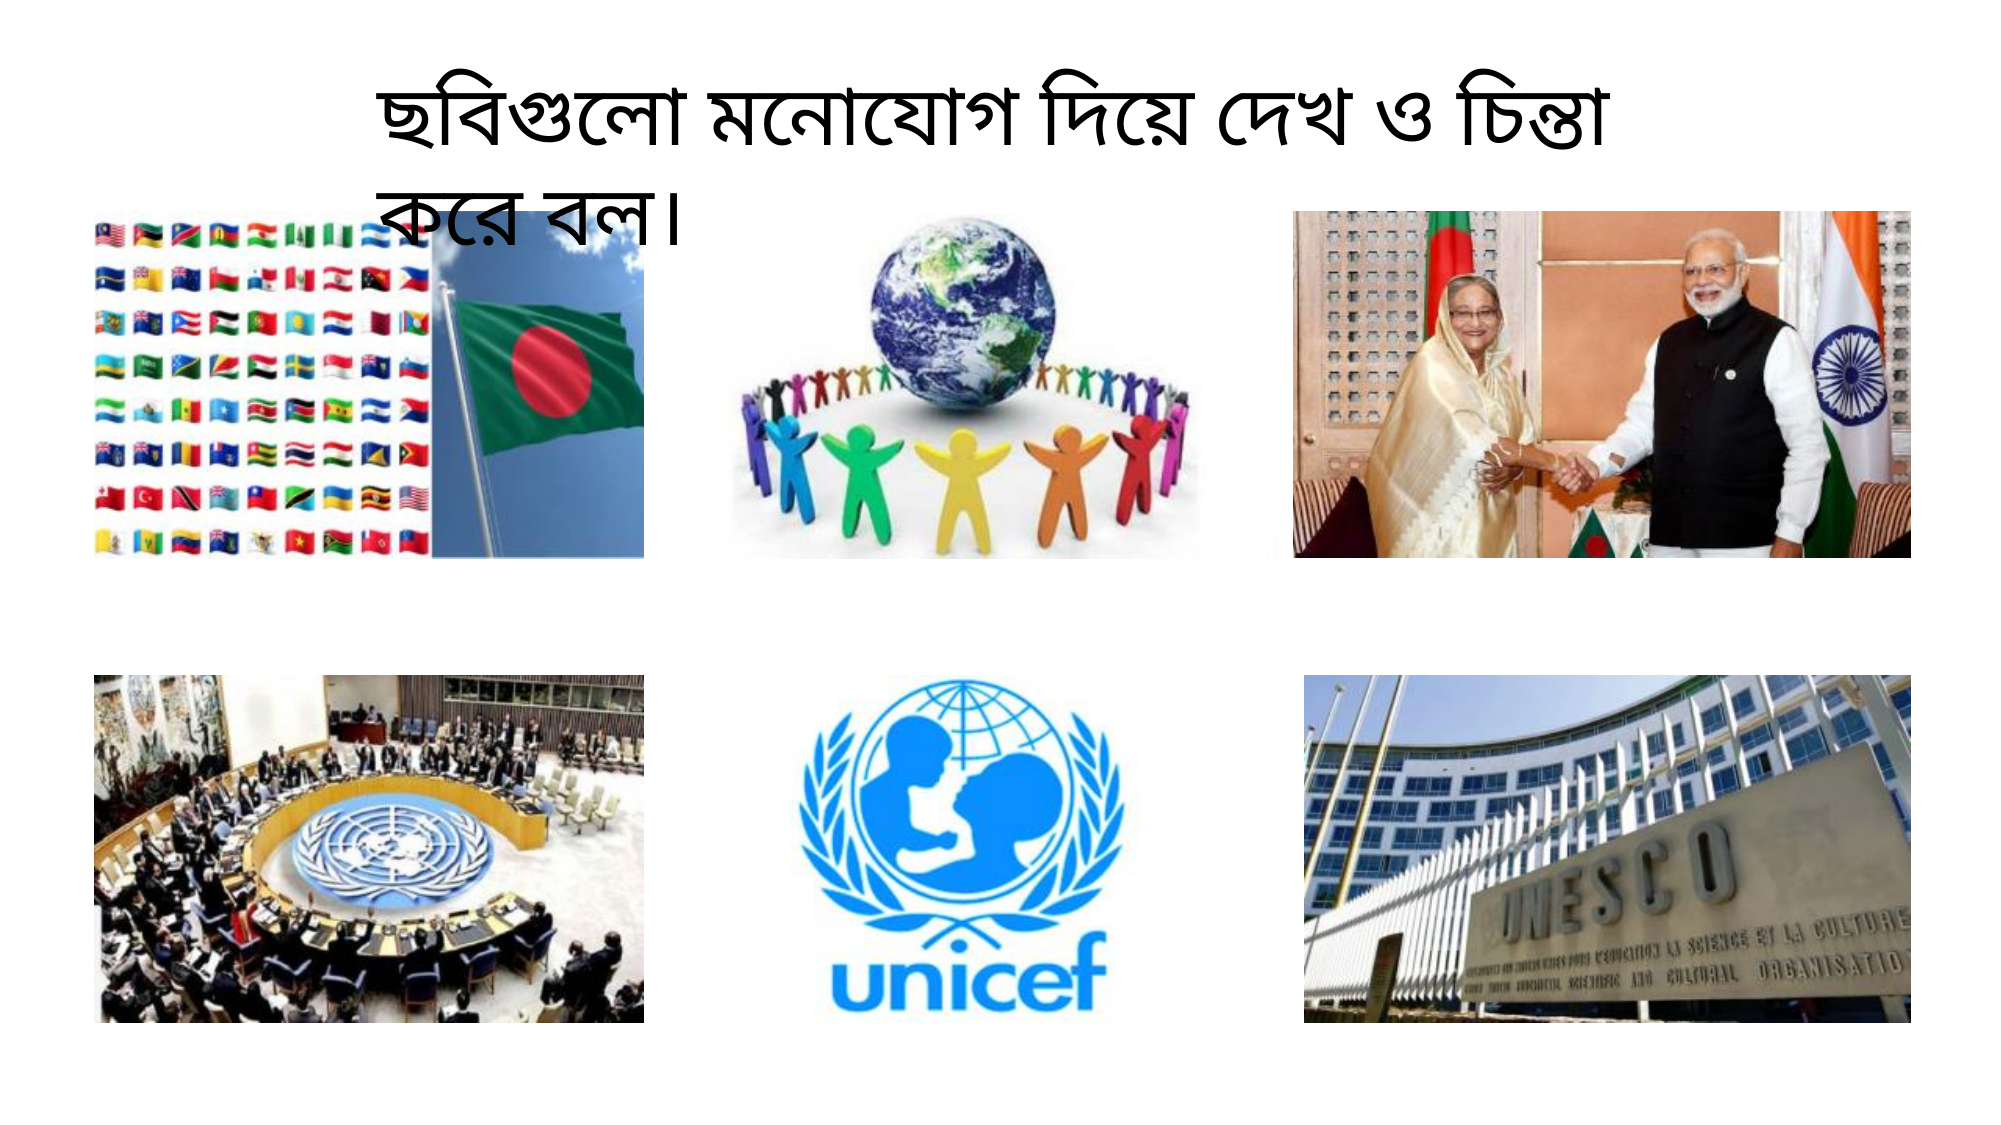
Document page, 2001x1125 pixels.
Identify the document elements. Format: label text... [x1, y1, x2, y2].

picture [664, 214, 1278, 559]
picture [94, 211, 644, 559]
picture [1304, 675, 1911, 1023]
picture [1293, 211, 1911, 558]
picture [94, 675, 644, 1023]
picture [664, 675, 1284, 1023]
text_box ছবিগুলো মনোযোগ দিয়ে দেখ ও চিন্তা করে বল। [362, 54, 1638, 270]
